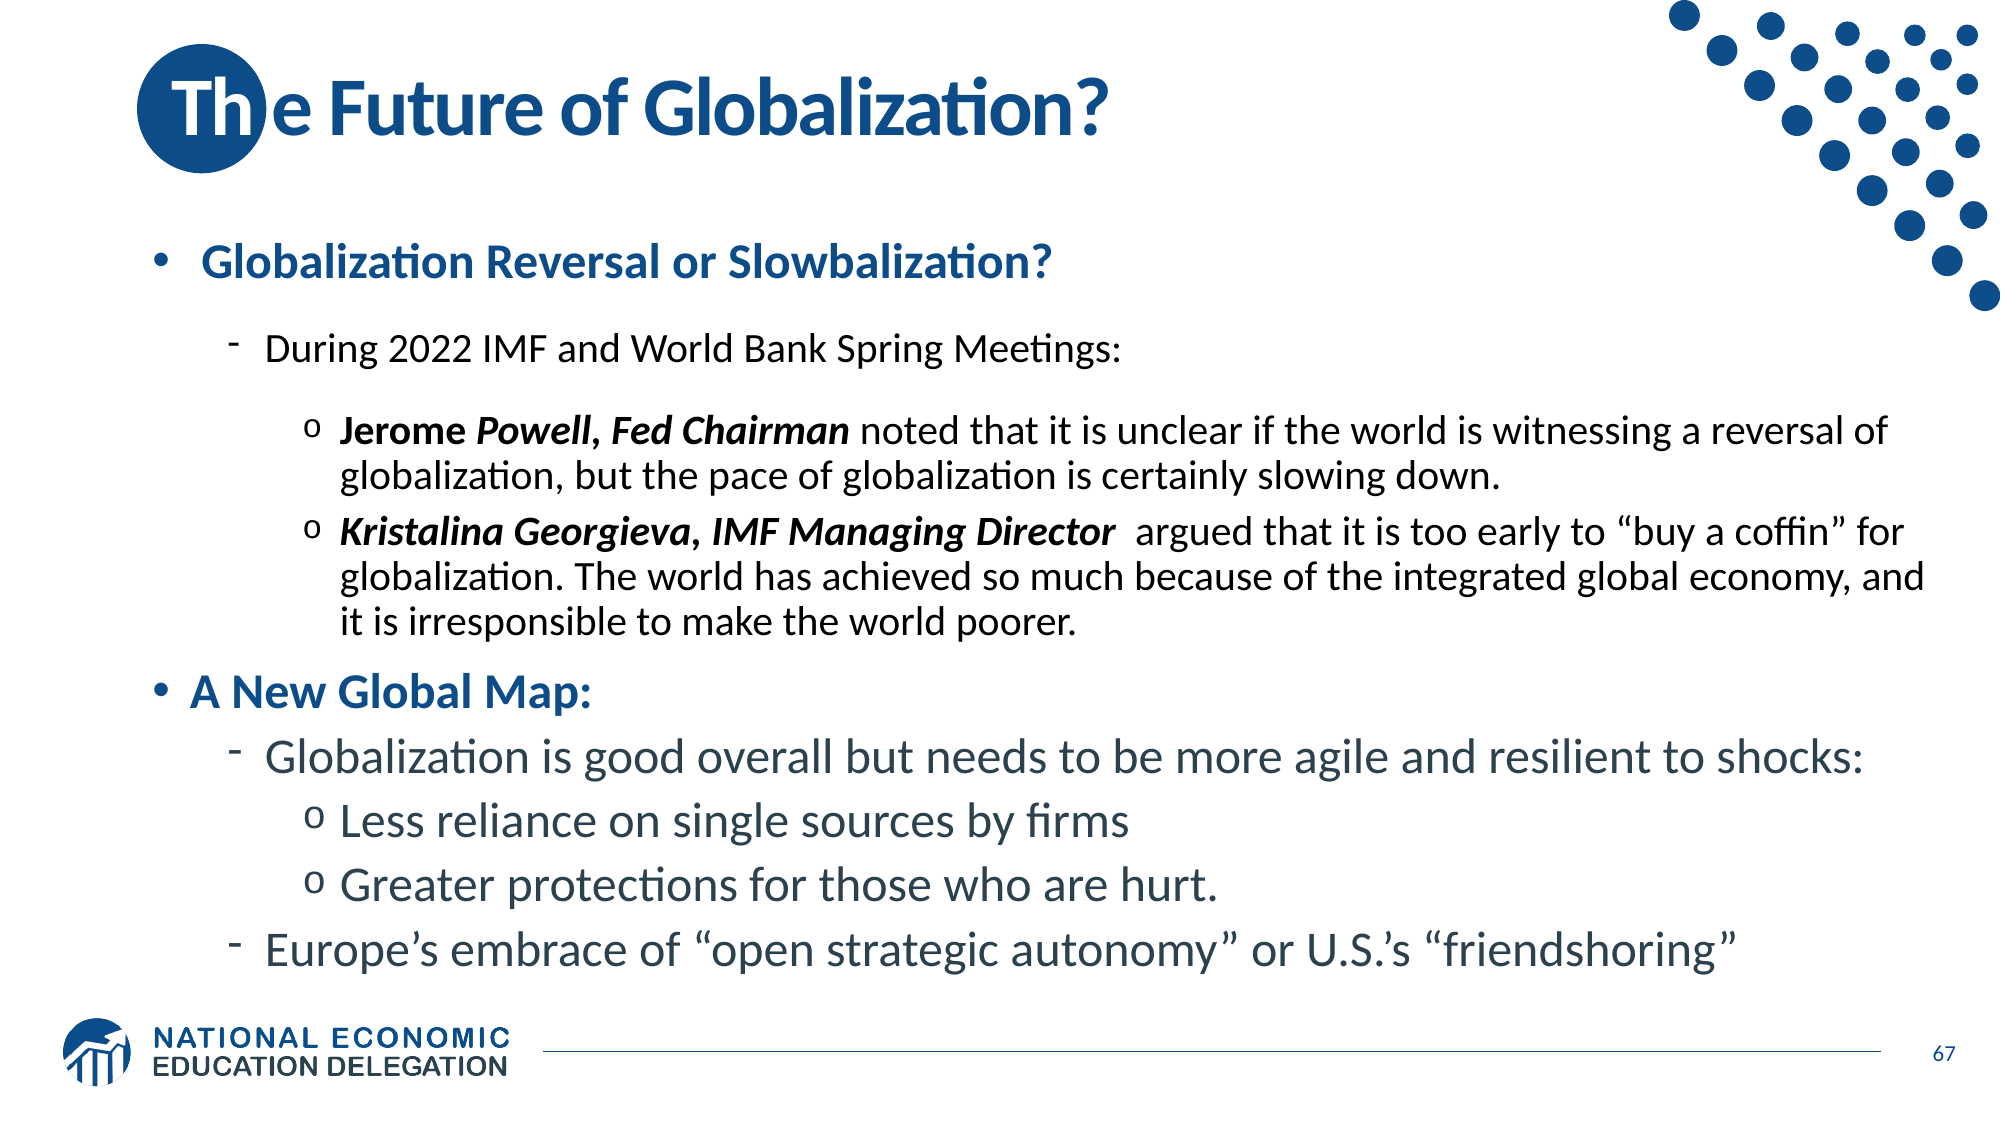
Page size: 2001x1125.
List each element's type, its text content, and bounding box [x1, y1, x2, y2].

title Th e Future of Globalization? [137, 0, 1863, 217]
slide_number 67 [1521, 1022, 1972, 1082]
picture [55, 1013, 520, 1091]
list Globalization Reversal or Slowbalization? During 2022 IMF and World Bank Spring Meetings: Jerome Powell, Fed Chairman noted that it is unclear if the world is witnessing a reversal of globalization, but the pace of globalization is certainly slowing down. Kristalina Georgieva, IMF Managing Director argued that it is too early to “buy a coffin” for globalization. The world has achieved so much because of the integrated global economy, and it is irresponsible to make the world poorer. A New Global Map: Globalization is good overall but needs to be more agile and resilient to shocks: Less reliance on single sources by firms Greater protections for those who are hurt. Europe’s embrace of “open strategic autonomy” or U.S.’s “friendshoring” [137, 217, 1950, 995]
